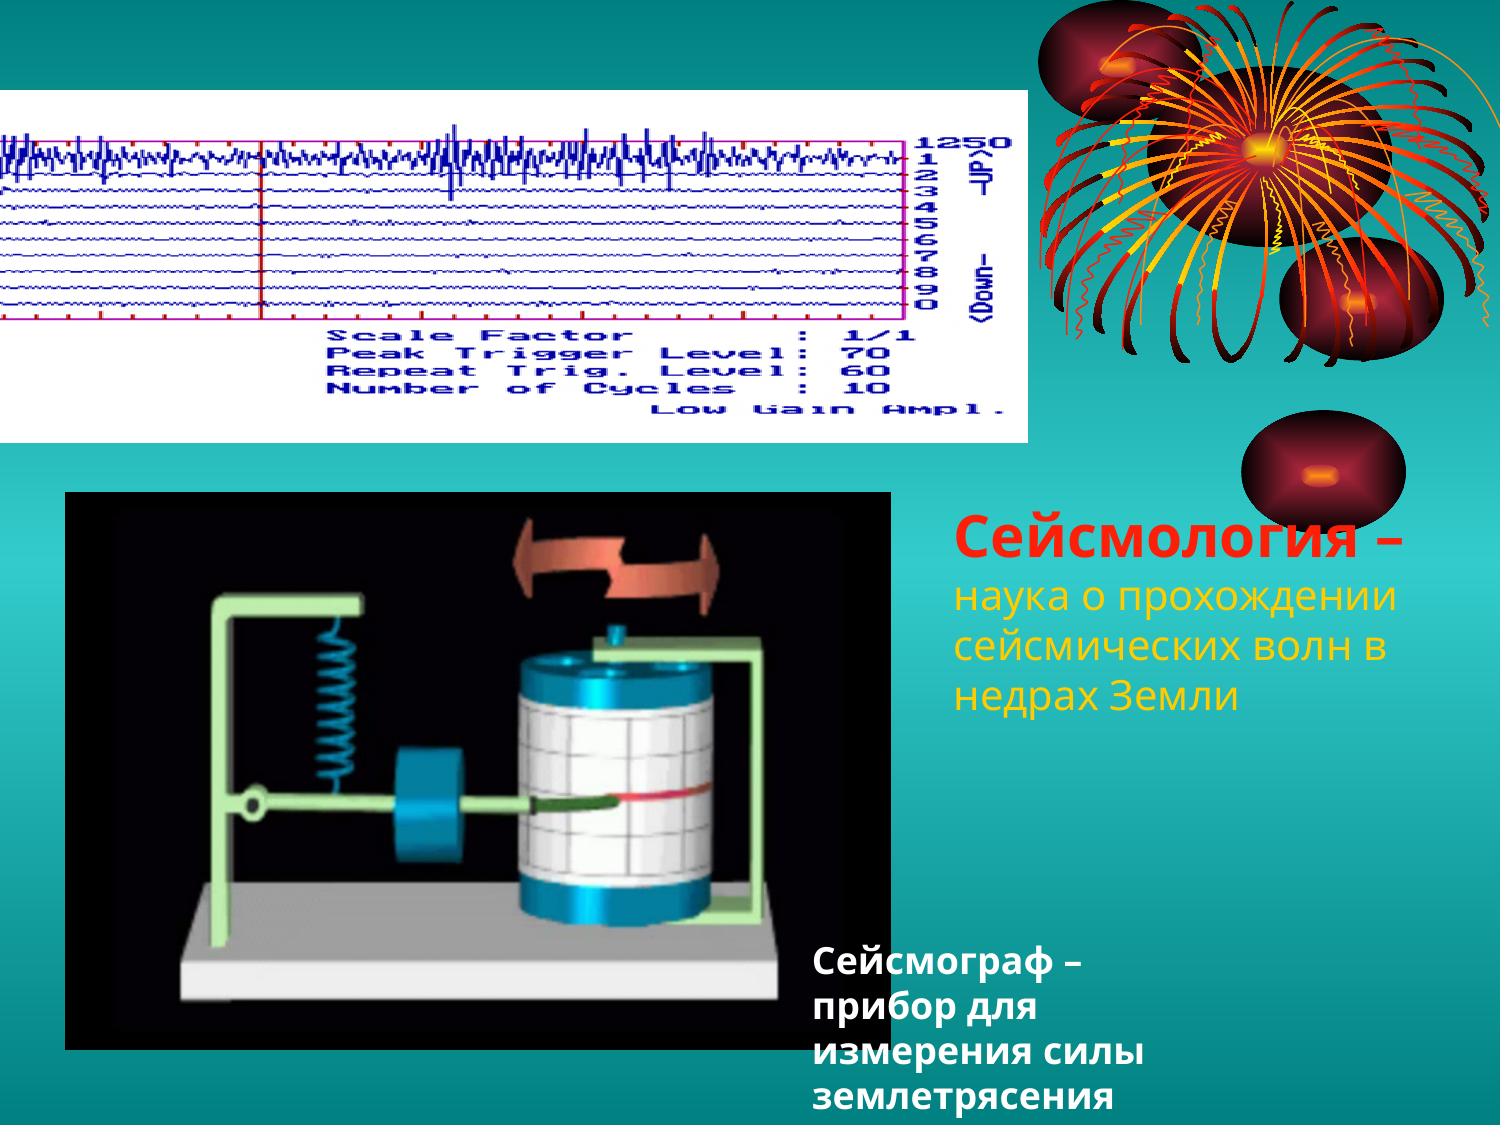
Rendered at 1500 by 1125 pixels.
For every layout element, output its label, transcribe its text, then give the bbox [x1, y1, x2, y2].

picture [0, 89, 1028, 444]
text_box Сейсмология – наука о прохождении сейсмических волн в недрах Земли [939, 491, 1500, 727]
text_box Сейсмограф – прибор для измерения силы землетрясения [797, 929, 1270, 1125]
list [64, 491, 892, 1051]
